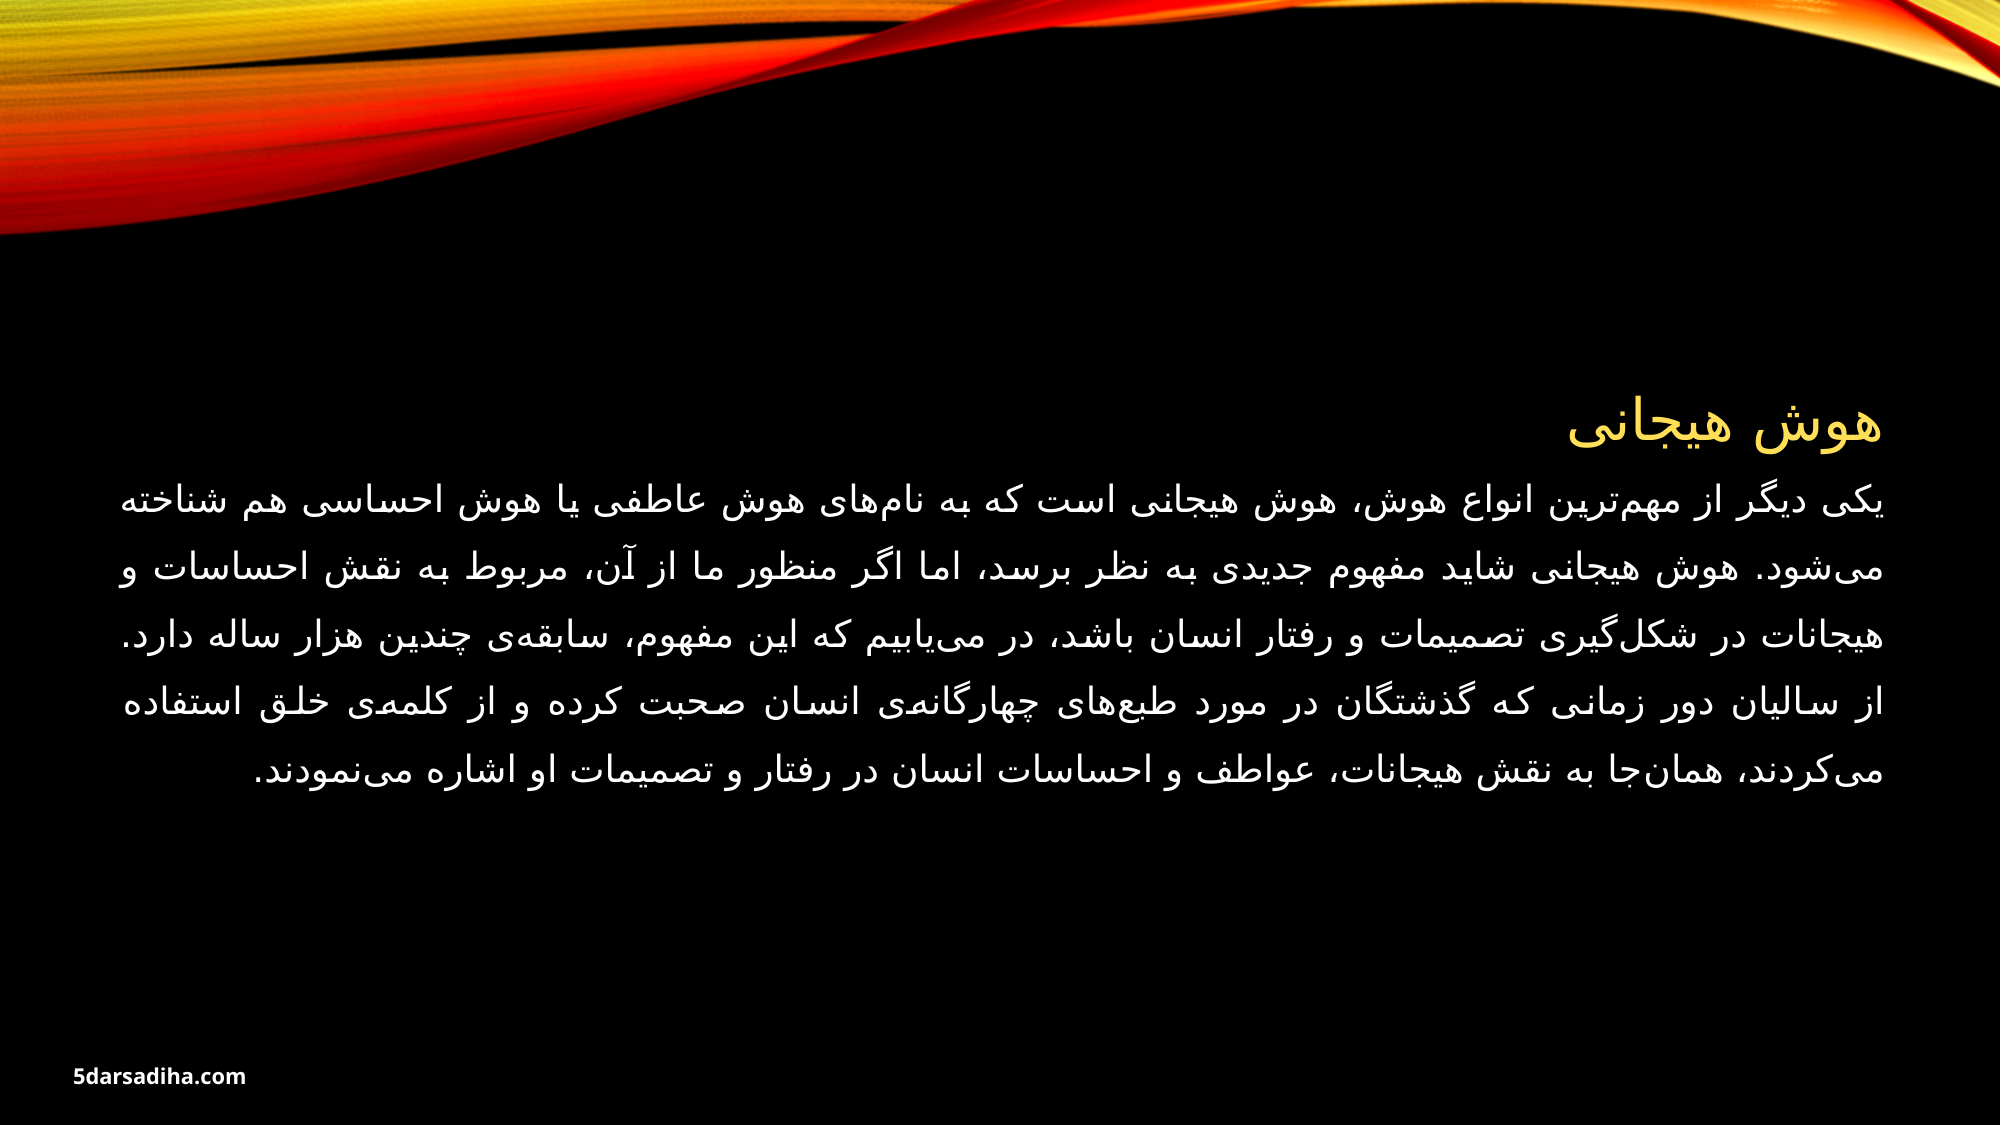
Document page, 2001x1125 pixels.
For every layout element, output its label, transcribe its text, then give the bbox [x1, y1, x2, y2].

text_box هوش هیجانی یکی دیگر از مهم‌ترین انواع هوش، هوش هیجانی است که به نام‌های هوش عاطفی یا هوش احساسی هم شناخته می‌شود. هوش هیجانی شاید مفهوم جدیدی به نظر برسد، اما اگر منظور ما از آن، مربوط به نقش احساسات و هیجانات در شکل‌گیری تصمیمات و رفتار انسان باشد، در می‌یابیم که این مفهوم، سابقه‌ی چندین هزار ساله دارد. از سالیان دور زمانی که گذشتگان در مورد طبع‌های چهارگانه‌ی انسان صحبت کرده و از کلمه‌ی خلق استفاده می‌کردند، همان‌جا به نقش هیجانات، عواطف و احساسات انسان در رفتار و تصمیمات او اشاره می‌نمودند. [103, 340, 1900, 798]
picture [0, 0, 2000, 237]
footer 5darsadiha.com [58, 1045, 1334, 1106]
